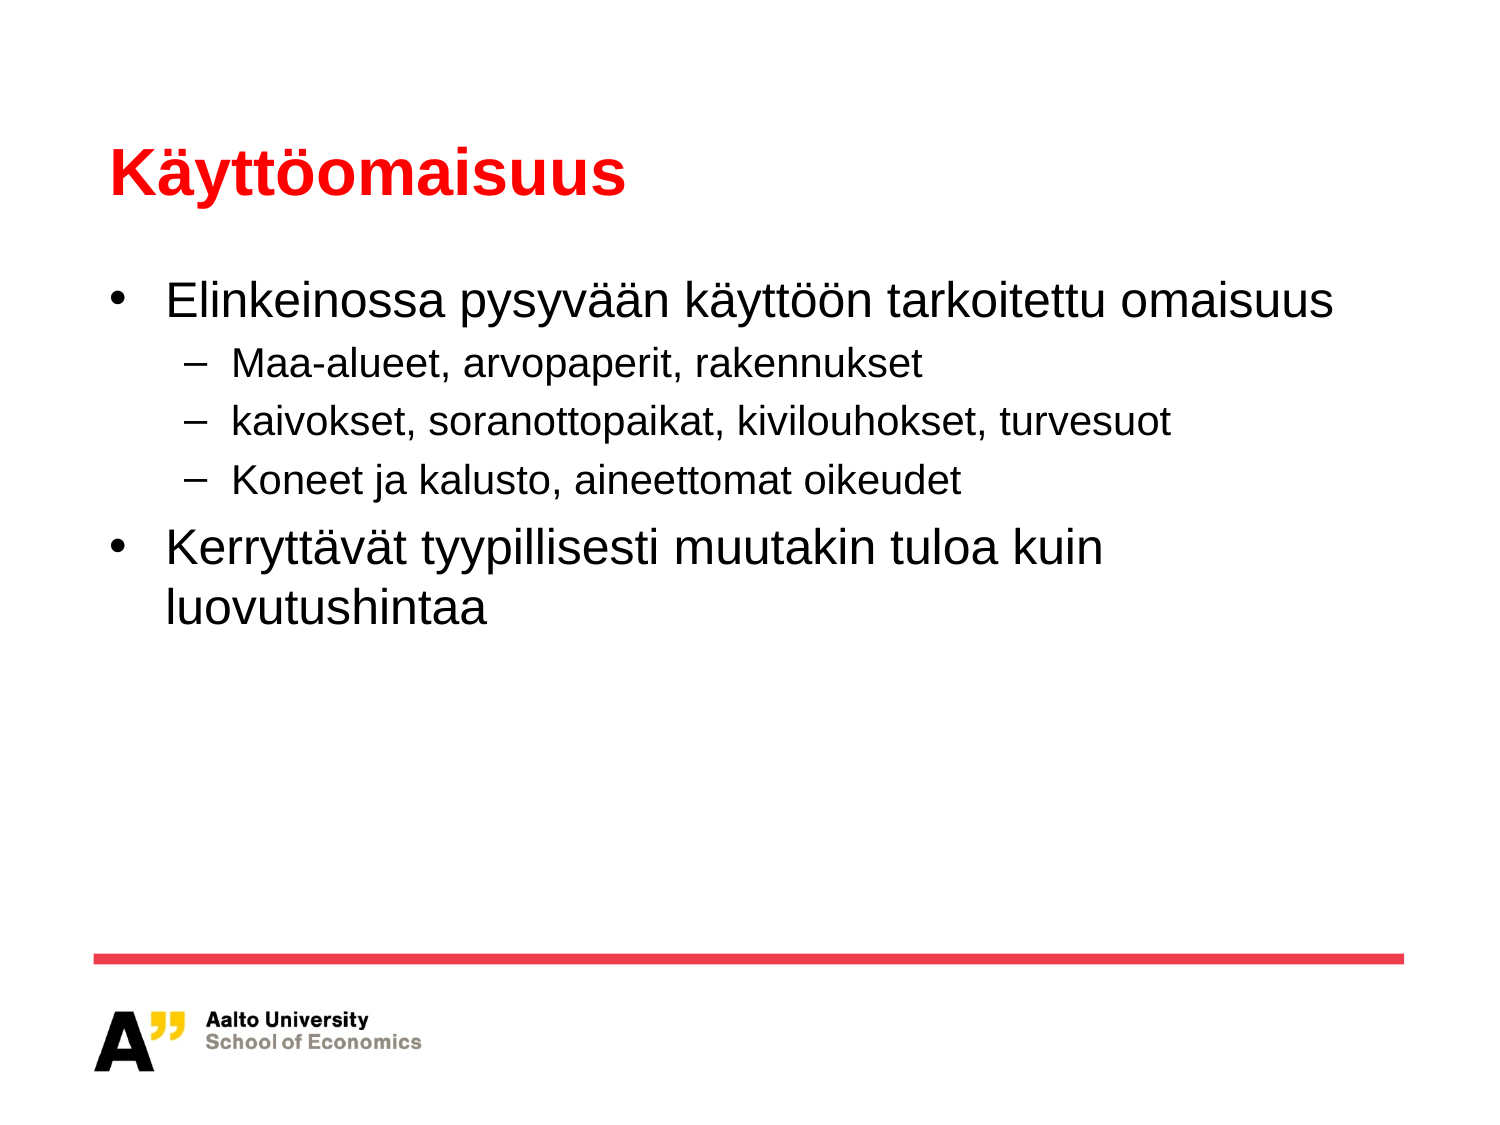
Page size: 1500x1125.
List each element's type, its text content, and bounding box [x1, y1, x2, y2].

picture [0, 977, 473, 1125]
title Käyttöomaisuus [93, 79, 1405, 258]
list Elinkeinossa pysyvään käyttöön tarkoitettu omaisuus Maa-alueet, arvopaperit, rakennukset kaivokset, soranottopaikat, kivilouhokset, turvesuot Koneet ja kalusto, aineettomat oikeudet Kerryttävät tyypillisesti muutakin tuloa kuin luovutushintaa [93, 259, 1405, 939]
